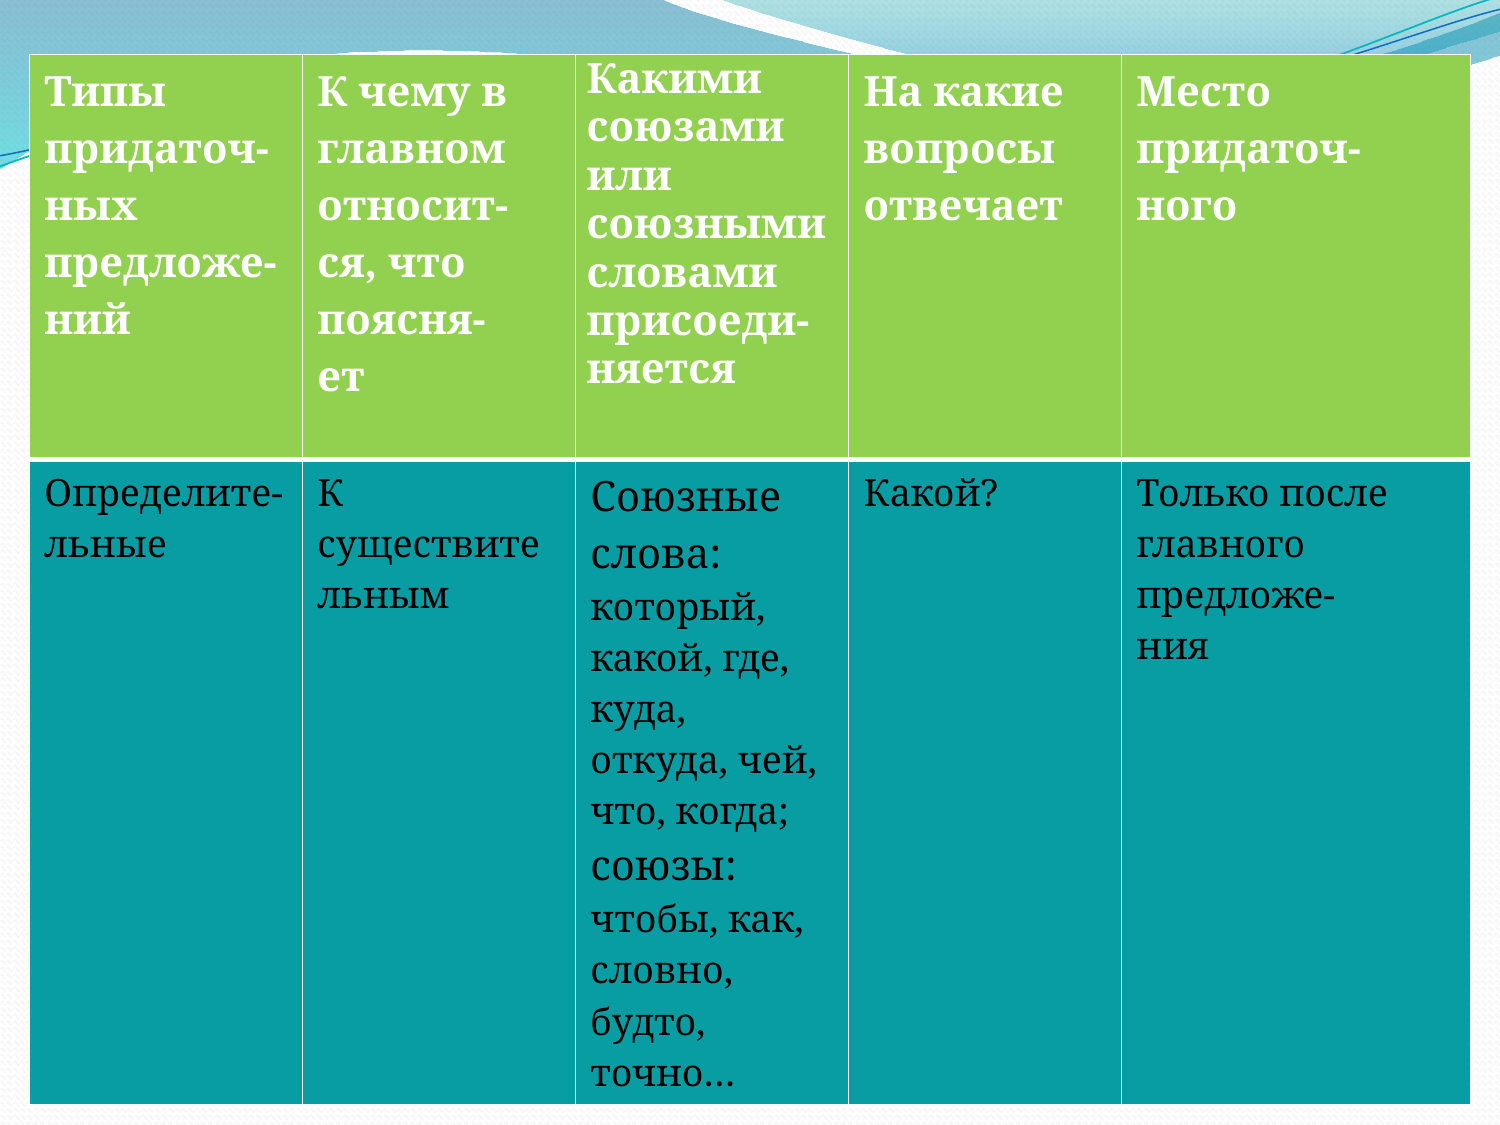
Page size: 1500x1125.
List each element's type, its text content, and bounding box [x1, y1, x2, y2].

table_cell Какой? [849, 462, 1121, 1104]
table_header Место придаточ- ного [1122, 55, 1470, 457]
table_cell Только после главного предложе- ния [1122, 462, 1470, 1104]
table_cell Союзные слова: который, какой, где, куда, откуда, чей, что, когда; союзы: чтобы, как, словно, будто, точно… [576, 462, 848, 1104]
table_cell Определите-льные [30, 462, 302, 1104]
table_header К чему в главном относит- ся, что поясня- ет [303, 55, 575, 457]
table_header Типы придаточ- ных предложе-ний [30, 55, 302, 457]
table_header Какими союзами или союзными словами присоеди- няется [576, 55, 848, 457]
table_cell К существительным [303, 462, 575, 1104]
table_header На какие вопросы отвечает [849, 55, 1121, 457]
